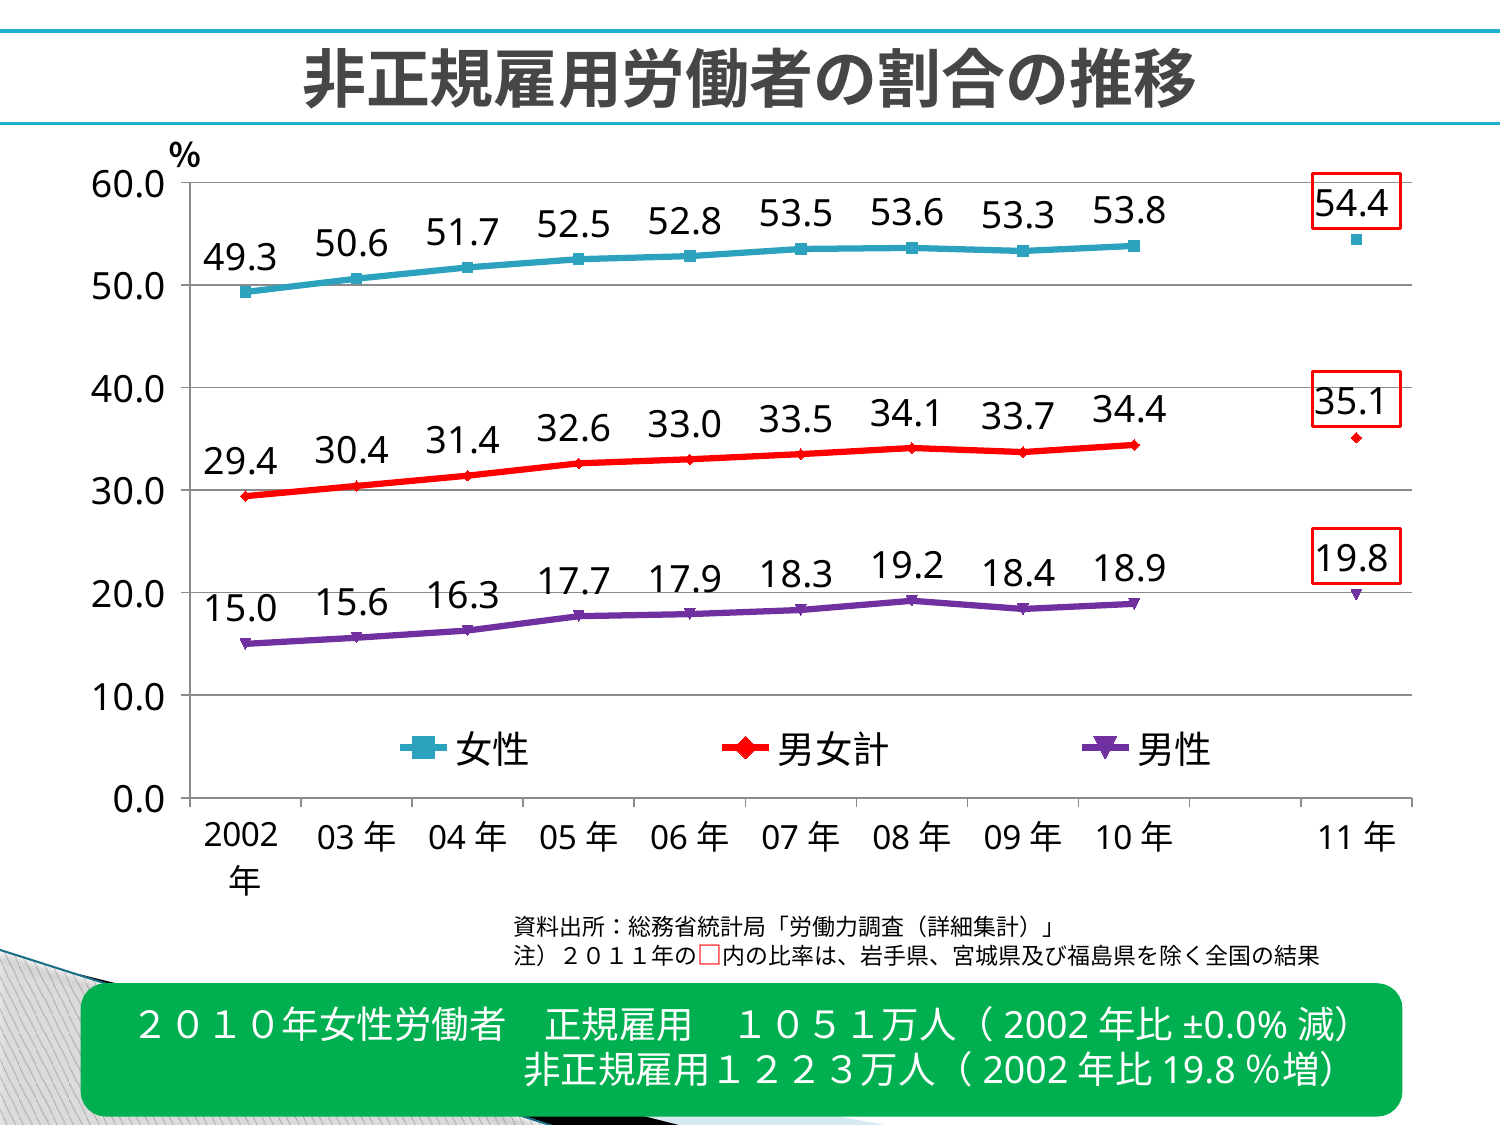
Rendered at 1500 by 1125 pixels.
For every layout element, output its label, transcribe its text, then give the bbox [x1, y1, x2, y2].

text_box ％ [135, 126, 236, 148]
title 非正規雇用労働者の割合の推移 [0, 30, 1500, 124]
text_box ２０１０年女性労働者 正規雇用 １０５１万人（2002年比±0.0%減） 非正規雇用１２２３万人（2002年比19.8％増） [80, 994, 1403, 1117]
chart [66, 148, 1417, 982]
